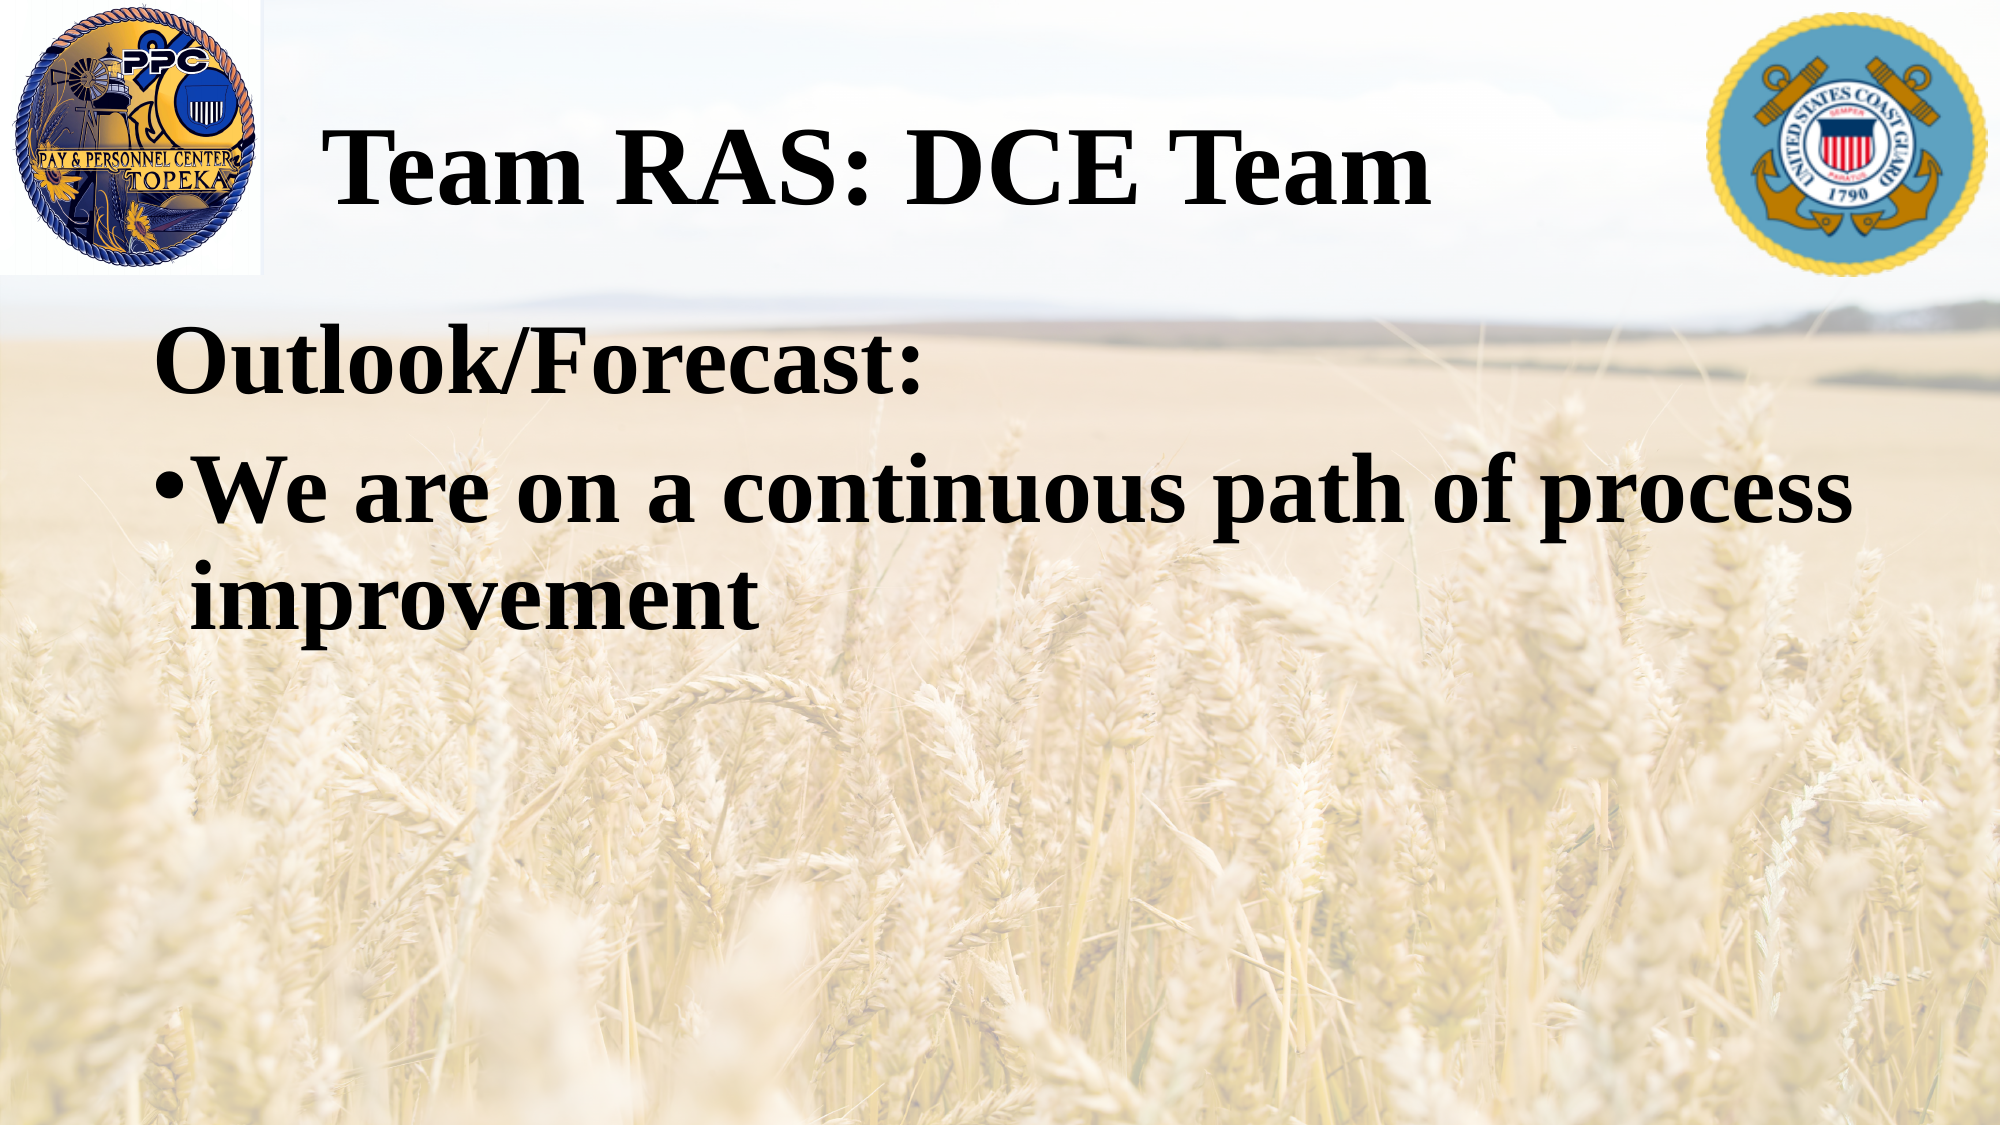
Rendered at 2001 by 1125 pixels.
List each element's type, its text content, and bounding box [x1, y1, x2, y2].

picture [1706, 12, 1988, 277]
title Team RAS: DCE Team [137, 59, 1863, 278]
list Outlook/Forecast: We are on a continuous path of process improvement [137, 299, 1936, 1014]
picture [0, 0, 264, 275]
